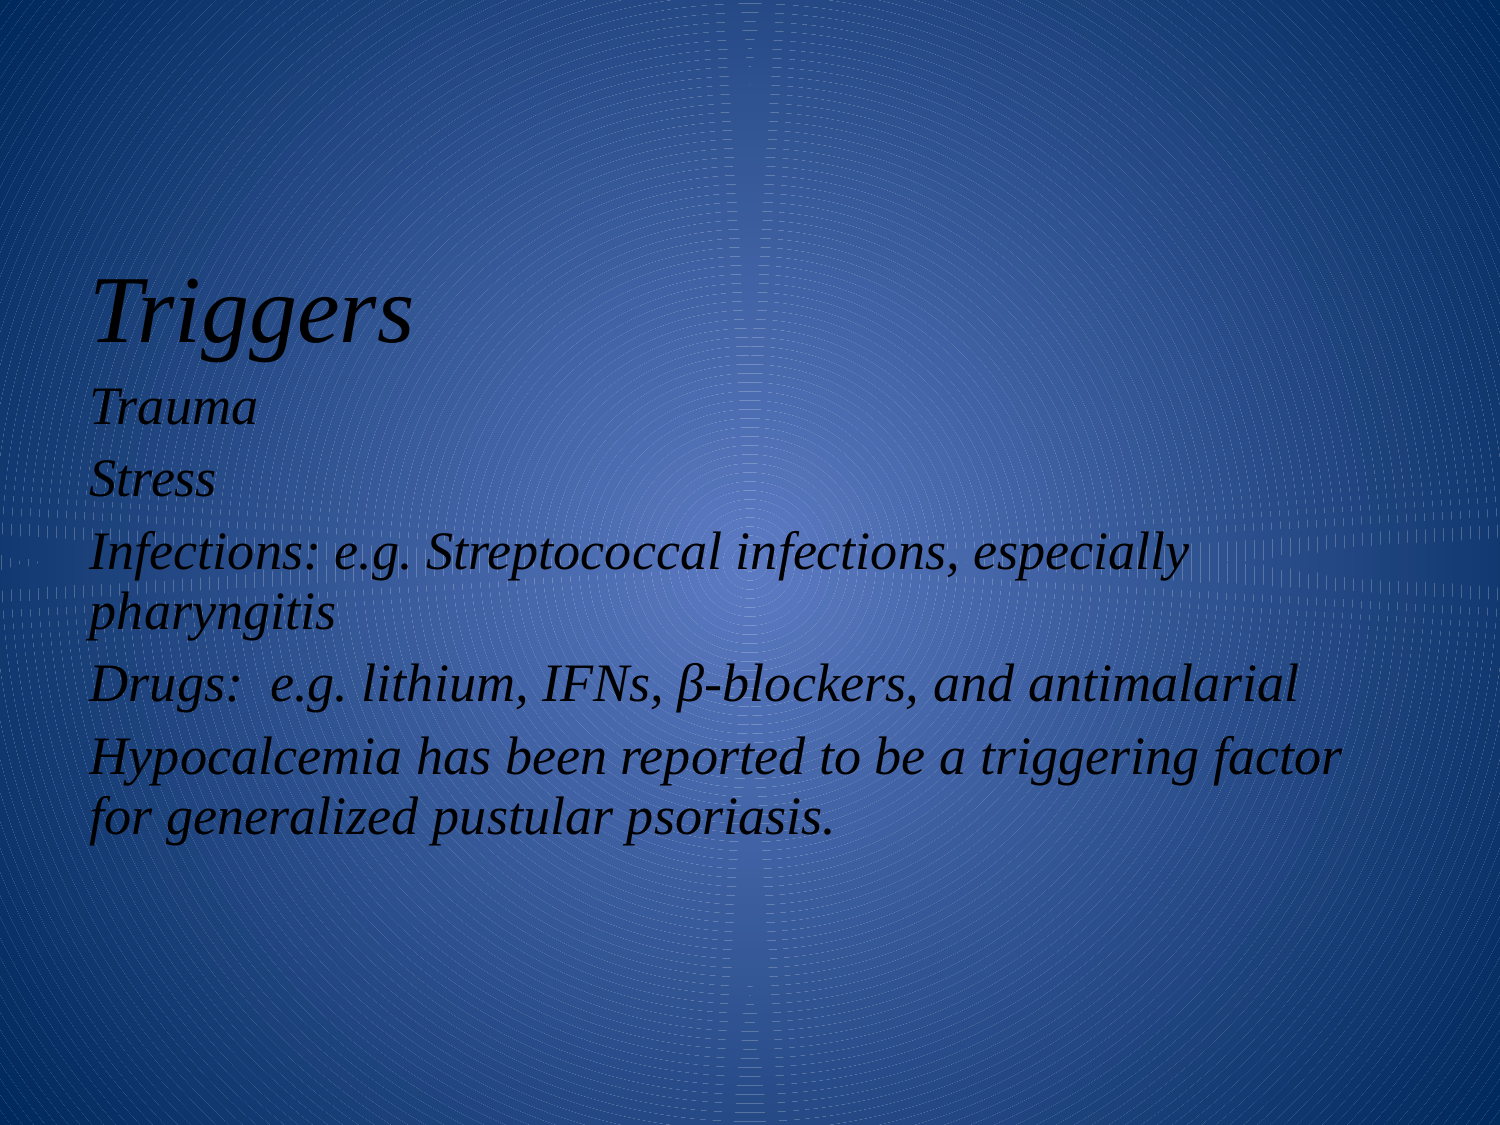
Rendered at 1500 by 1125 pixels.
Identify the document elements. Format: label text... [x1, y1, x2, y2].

list Triggers Trauma Stress Infections: e.g. Streptococcal infections, especially pharyngitis Drugs: e.g. lithium, IFNs, β-blockers, and antimalarial Hypocalcemia has been reported to be a triggering factor for generalized pustular psoriasis. [75, 249, 1425, 1000]
